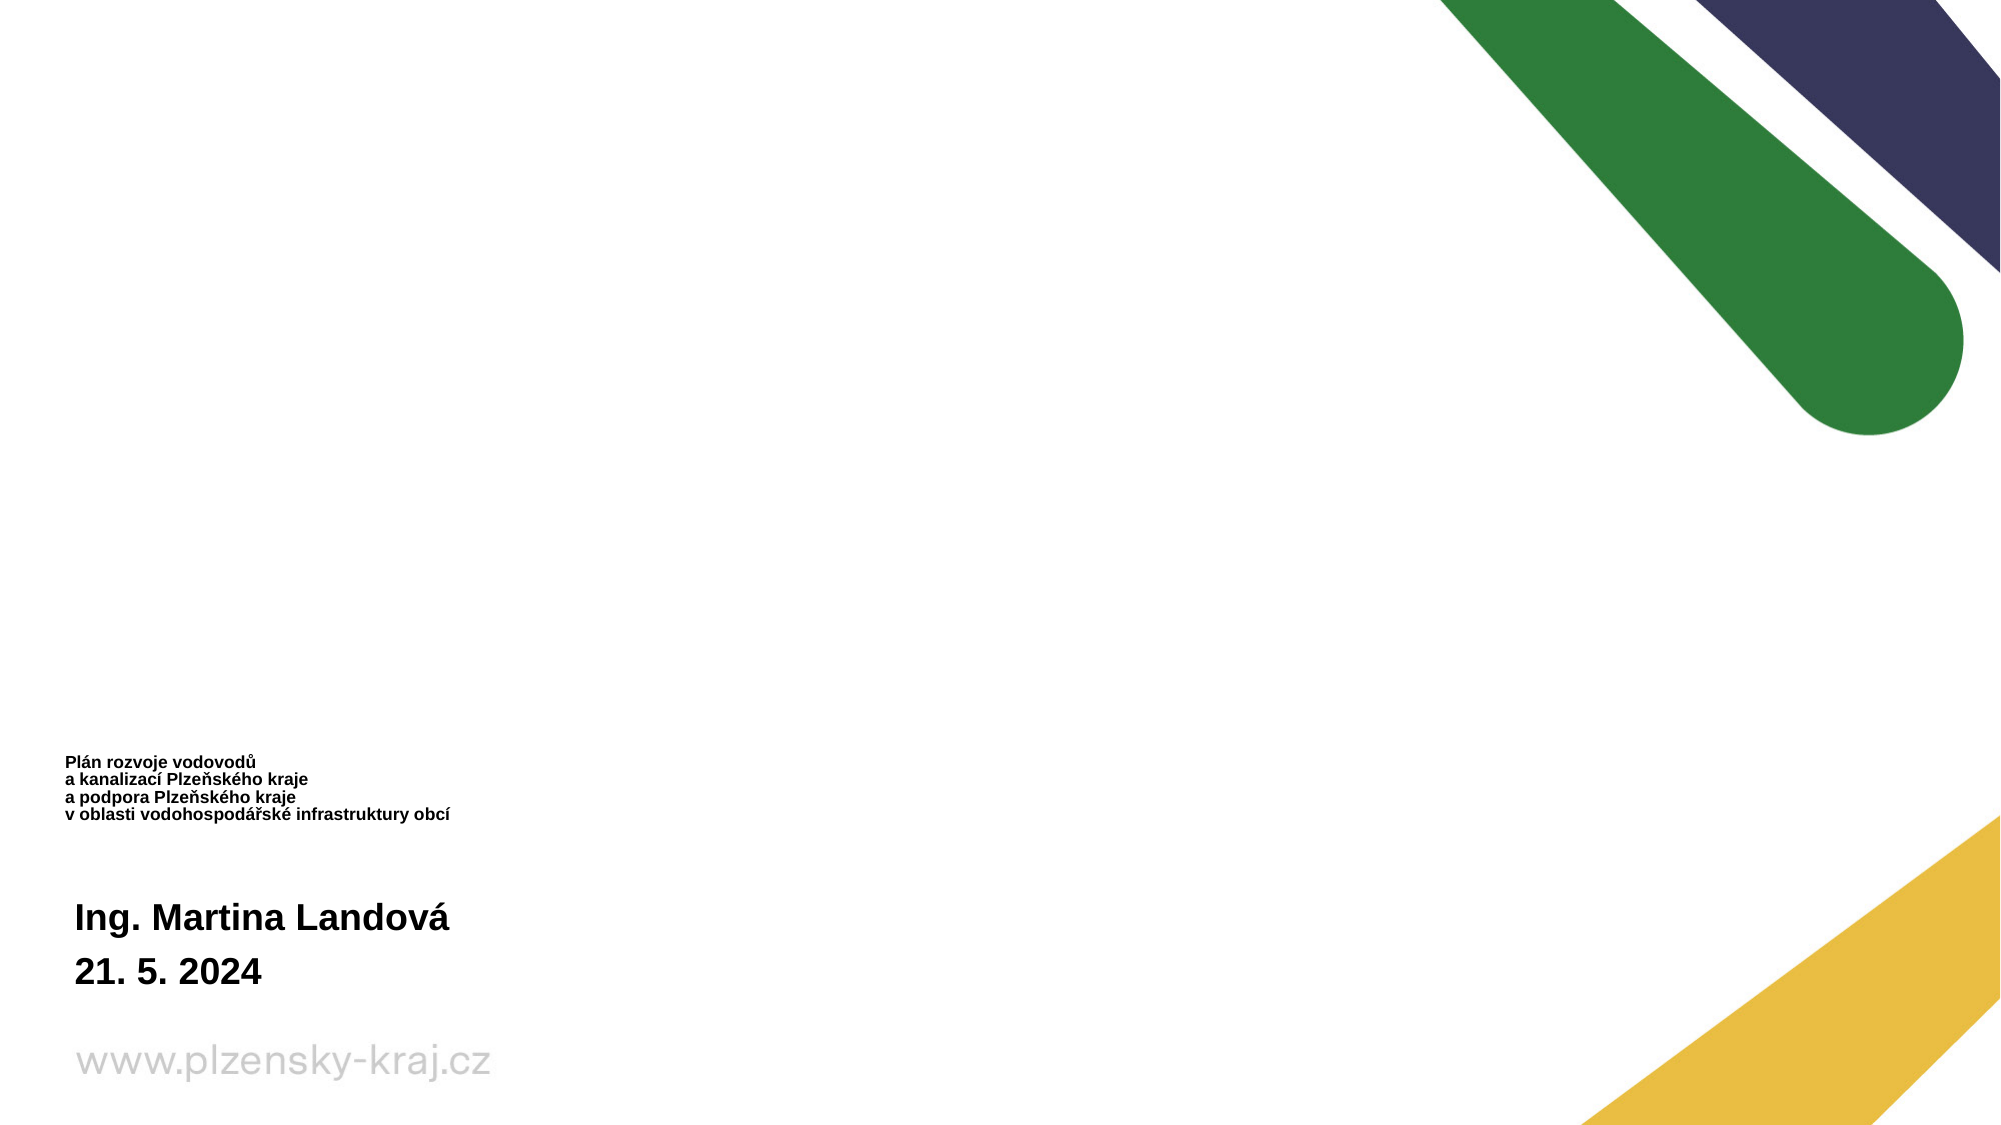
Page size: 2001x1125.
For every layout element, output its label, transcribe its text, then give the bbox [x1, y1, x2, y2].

title Plán rozvoje vodovodů a kanalizací Plzeňského kraje a podpora Plzeňského kraje v oblasti vodohospodářské infrastruktury obcí [49, 440, 1836, 832]
picture [0, 0, 2001, 1125]
subtitle Ing. Martina Landová 21. 5. 2024 [59, 728, 1560, 1001]
